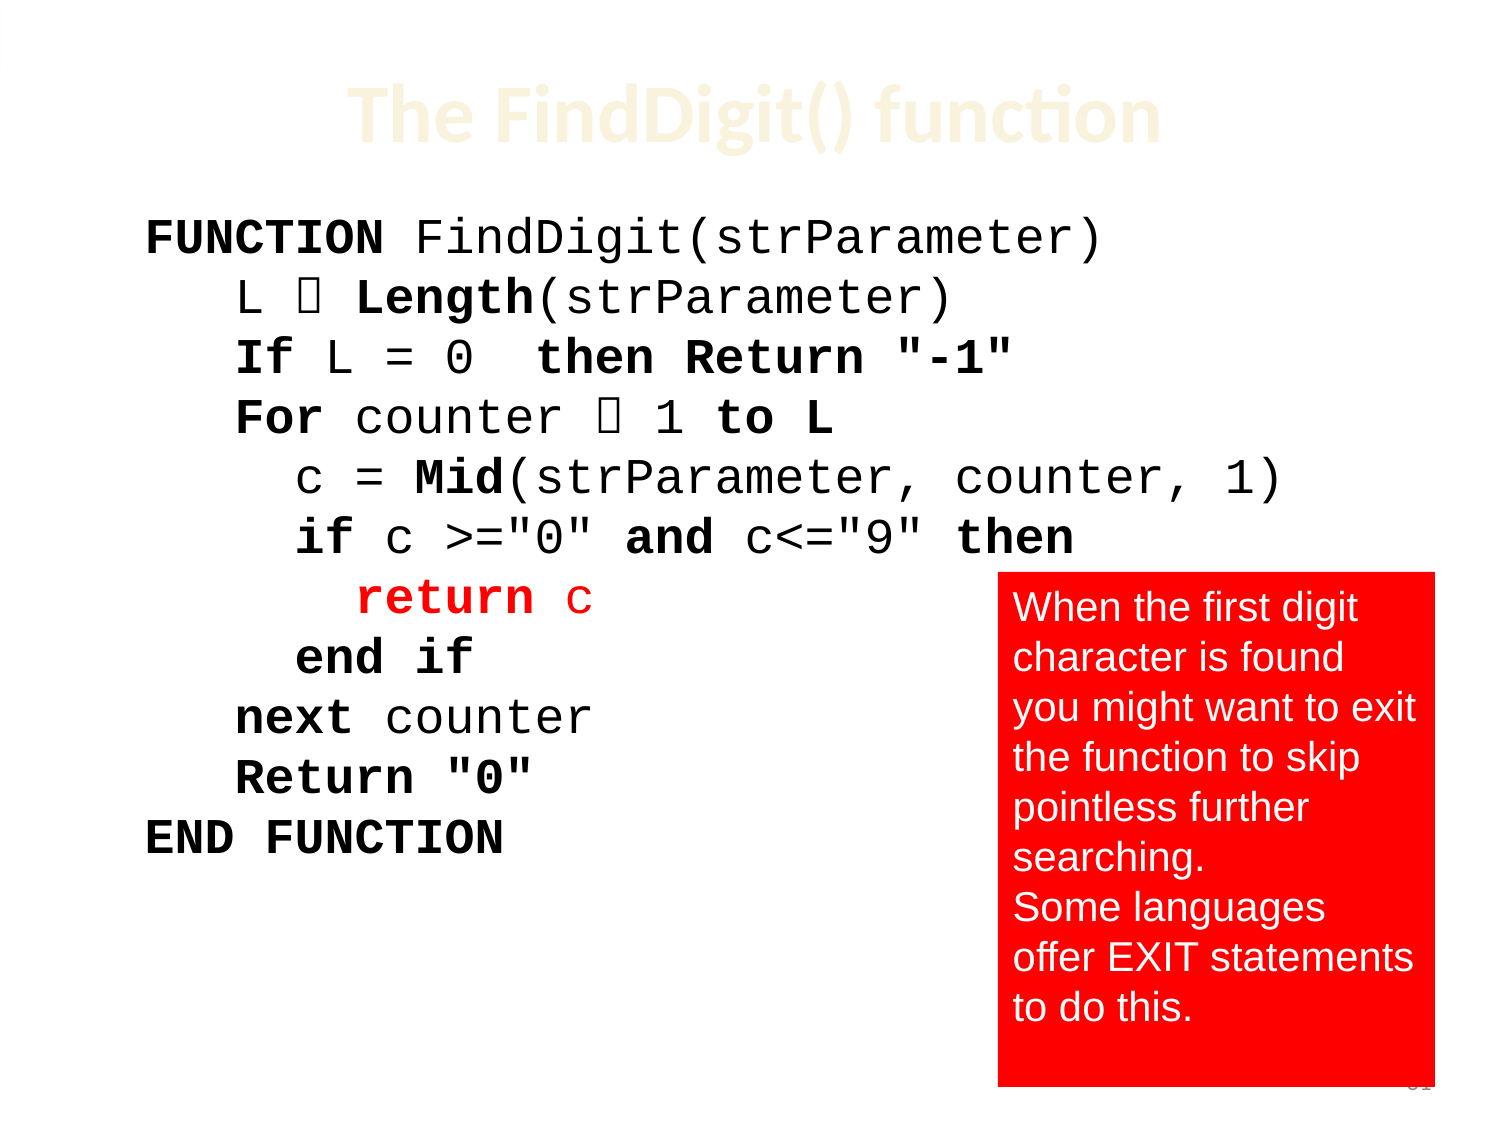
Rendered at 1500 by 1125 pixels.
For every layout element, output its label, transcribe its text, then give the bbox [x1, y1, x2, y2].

text_box When the first digit character is found you might want to exit the function to skip pointless further searching. Some languages offer EXIT statements to do this. [997, 571, 1435, 1087]
list FUNCTION FindDigit(strParameter) L  Length(strParameter) If L = 0 then Return "-1" For counter  1 to L c = Mid(strParameter, counter, 1) if c >="0" and c<="9" then return c end if next counter Return "0" END FUNCTION [129, 196, 1478, 941]
slide_number 1 [1376, 1058, 1447, 1103]
title The FindDigit() function [29, 45, 1483, 173]
